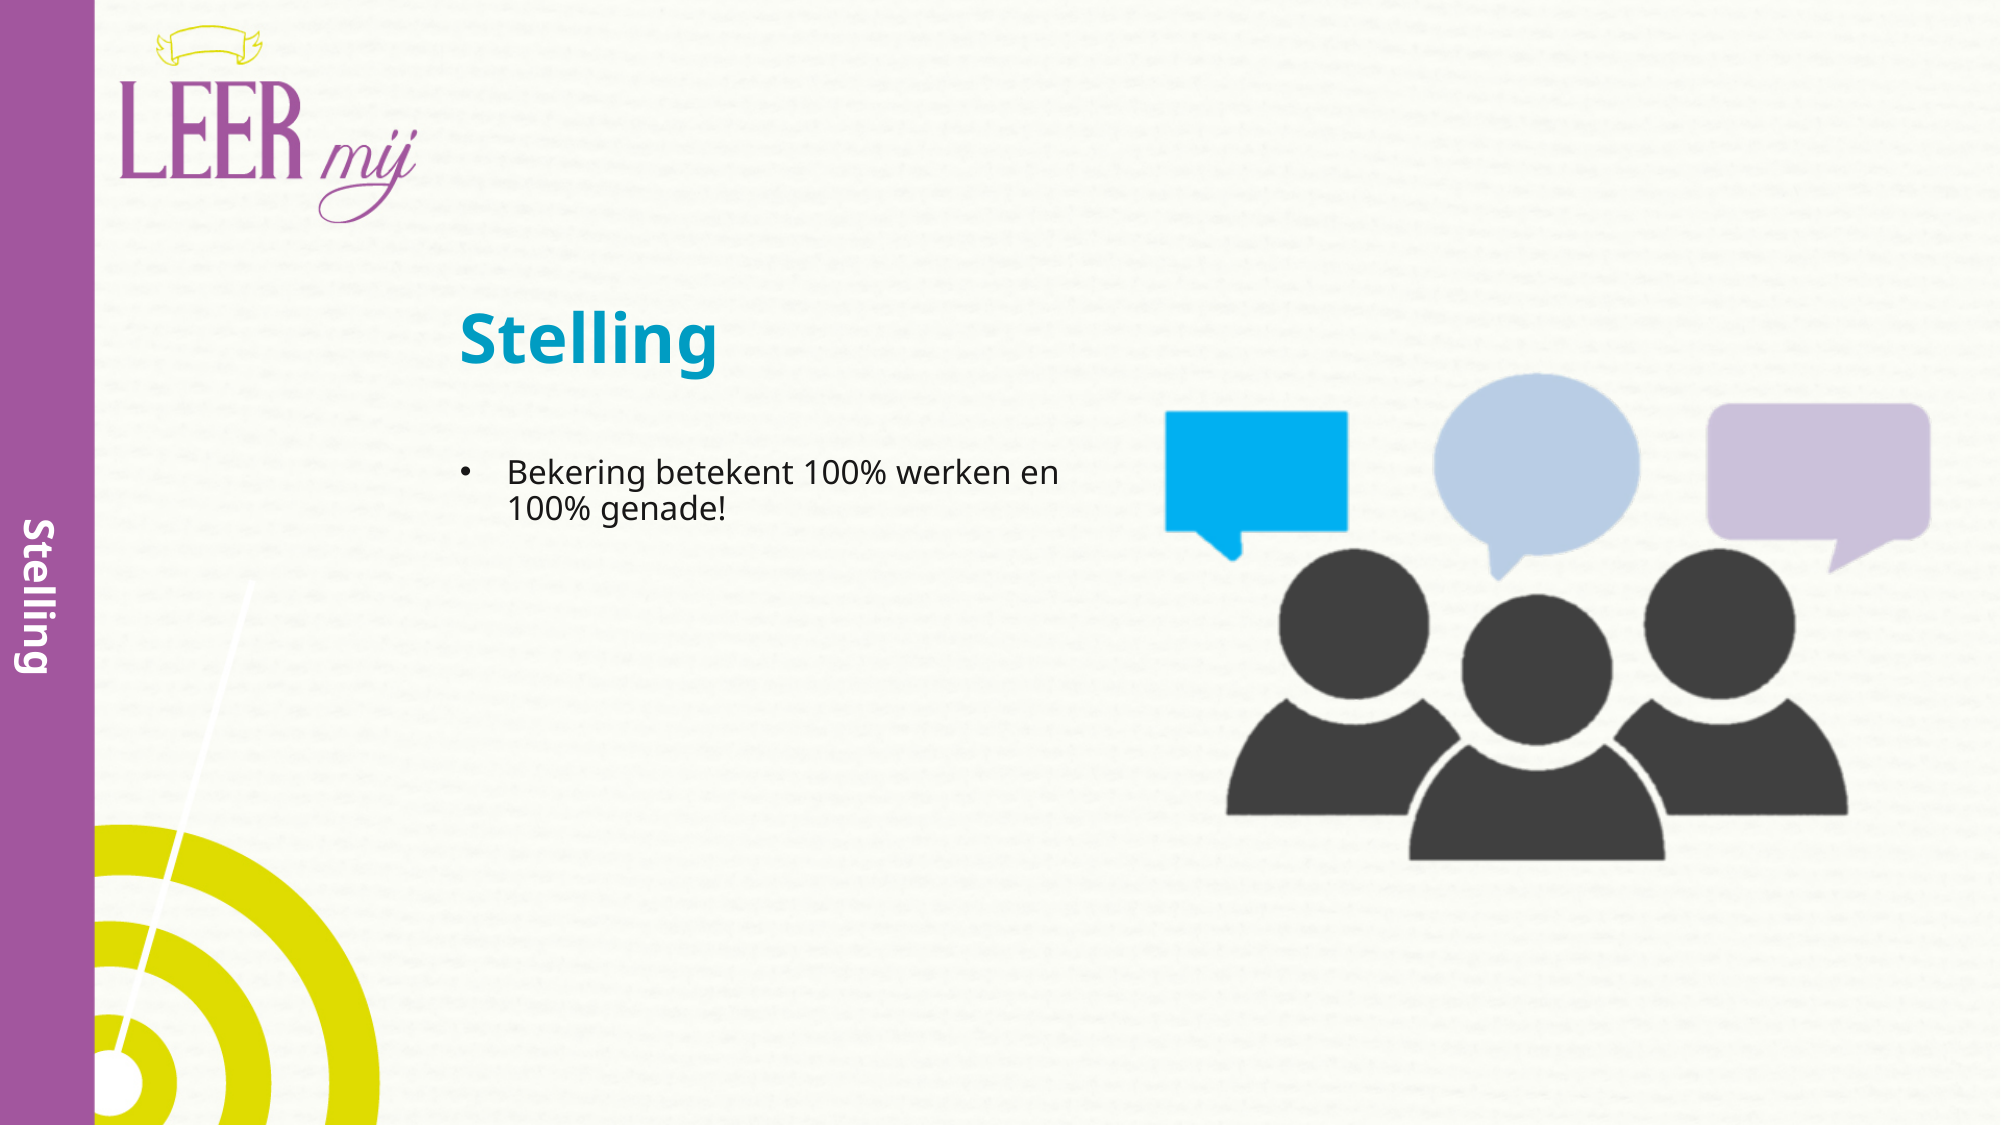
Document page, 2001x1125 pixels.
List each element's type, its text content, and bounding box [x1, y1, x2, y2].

list Bekering betekent 100% werken en 100% genade! [444, 448, 1105, 968]
picture [0, 0, 2001, 1125]
list Stelling [7, 503, 89, 1094]
title Stelling [444, 229, 1102, 386]
